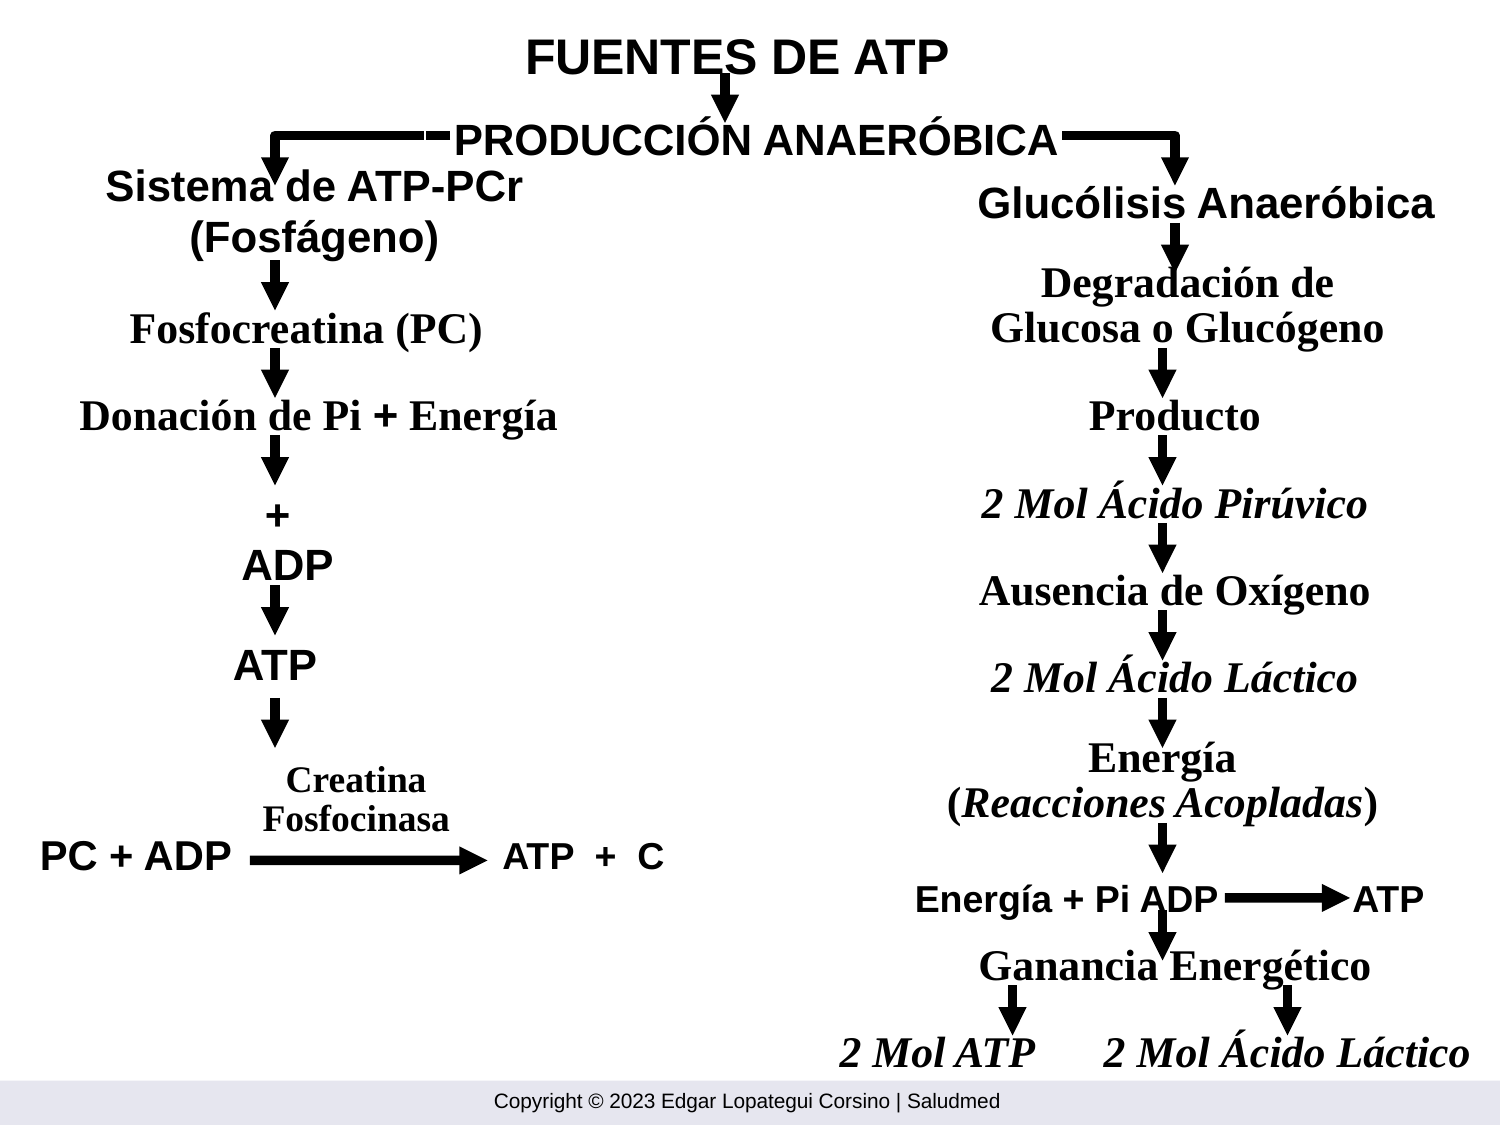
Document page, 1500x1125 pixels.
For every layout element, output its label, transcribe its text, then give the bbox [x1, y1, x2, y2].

text_box Glucólisis Anaeróbica [924, 172, 1488, 236]
text_box [268, 697, 282, 748]
text_box [268, 347, 282, 398]
text_box ATP [1337, 872, 1450, 923]
text_box FUENTES DE ATP [137, 22, 1338, 86]
text_box 2 Mol Ácido Láctico [1087, 1022, 1488, 1086]
text_box Donación de Pi + Energía [37, 385, 600, 448]
text_box [268, 435, 282, 486]
text_box [1281, 985, 1294, 1036]
text_box Ganancia Energético [949, 935, 1400, 998]
text_box ATP [212, 635, 338, 698]
text_box [1156, 610, 1169, 661]
text_box 2 Mol Ácido Pirúvico [949, 472, 1400, 536]
text_box [1156, 435, 1169, 486]
text_box Sistema de ATP-PCr (Fosfágeno) [87, 160, 542, 273]
text_box + [249, 485, 300, 535]
text_box [249, 854, 487, 867]
text_box [268, 260, 282, 311]
text_box [268, 585, 282, 636]
text_box [1156, 697, 1169, 748]
text_box Producto [1024, 385, 1325, 448]
text_box [1156, 822, 1169, 872]
text_box [718, 72, 732, 123]
text_box ADP [225, 535, 350, 598]
text_box 2 Mol Ácido Láctico [949, 647, 1400, 711]
text_box Degradación de Glucosa o Glucógeno [937, 260, 1438, 373]
text_box [1168, 222, 1182, 273]
text_box [1156, 347, 1169, 398]
text_box Energía + Pi ADP [899, 872, 1275, 923]
text_box Energía (Reacciones Acopladas) [924, 735, 1400, 836]
text_box Creatina Fosfocinasa [237, 760, 475, 836]
text_box [1006, 985, 1019, 1036]
text_box [1062, 135, 1182, 186]
text_box Ausencia de Oxígeno [949, 560, 1400, 623]
text_box ATP + C [487, 810, 700, 898]
text_box Fosfocreatina (PC) [87, 297, 525, 361]
text_box [1156, 910, 1169, 961]
text_box PRODUCCIÓN ANAERÓBICA [424, 110, 1088, 173]
text_box 2 Mol ATP [812, 1022, 1063, 1086]
text_box PC + ADP [24, 810, 275, 898]
text_box [1156, 522, 1169, 573]
text_box [275, 135, 424, 160]
